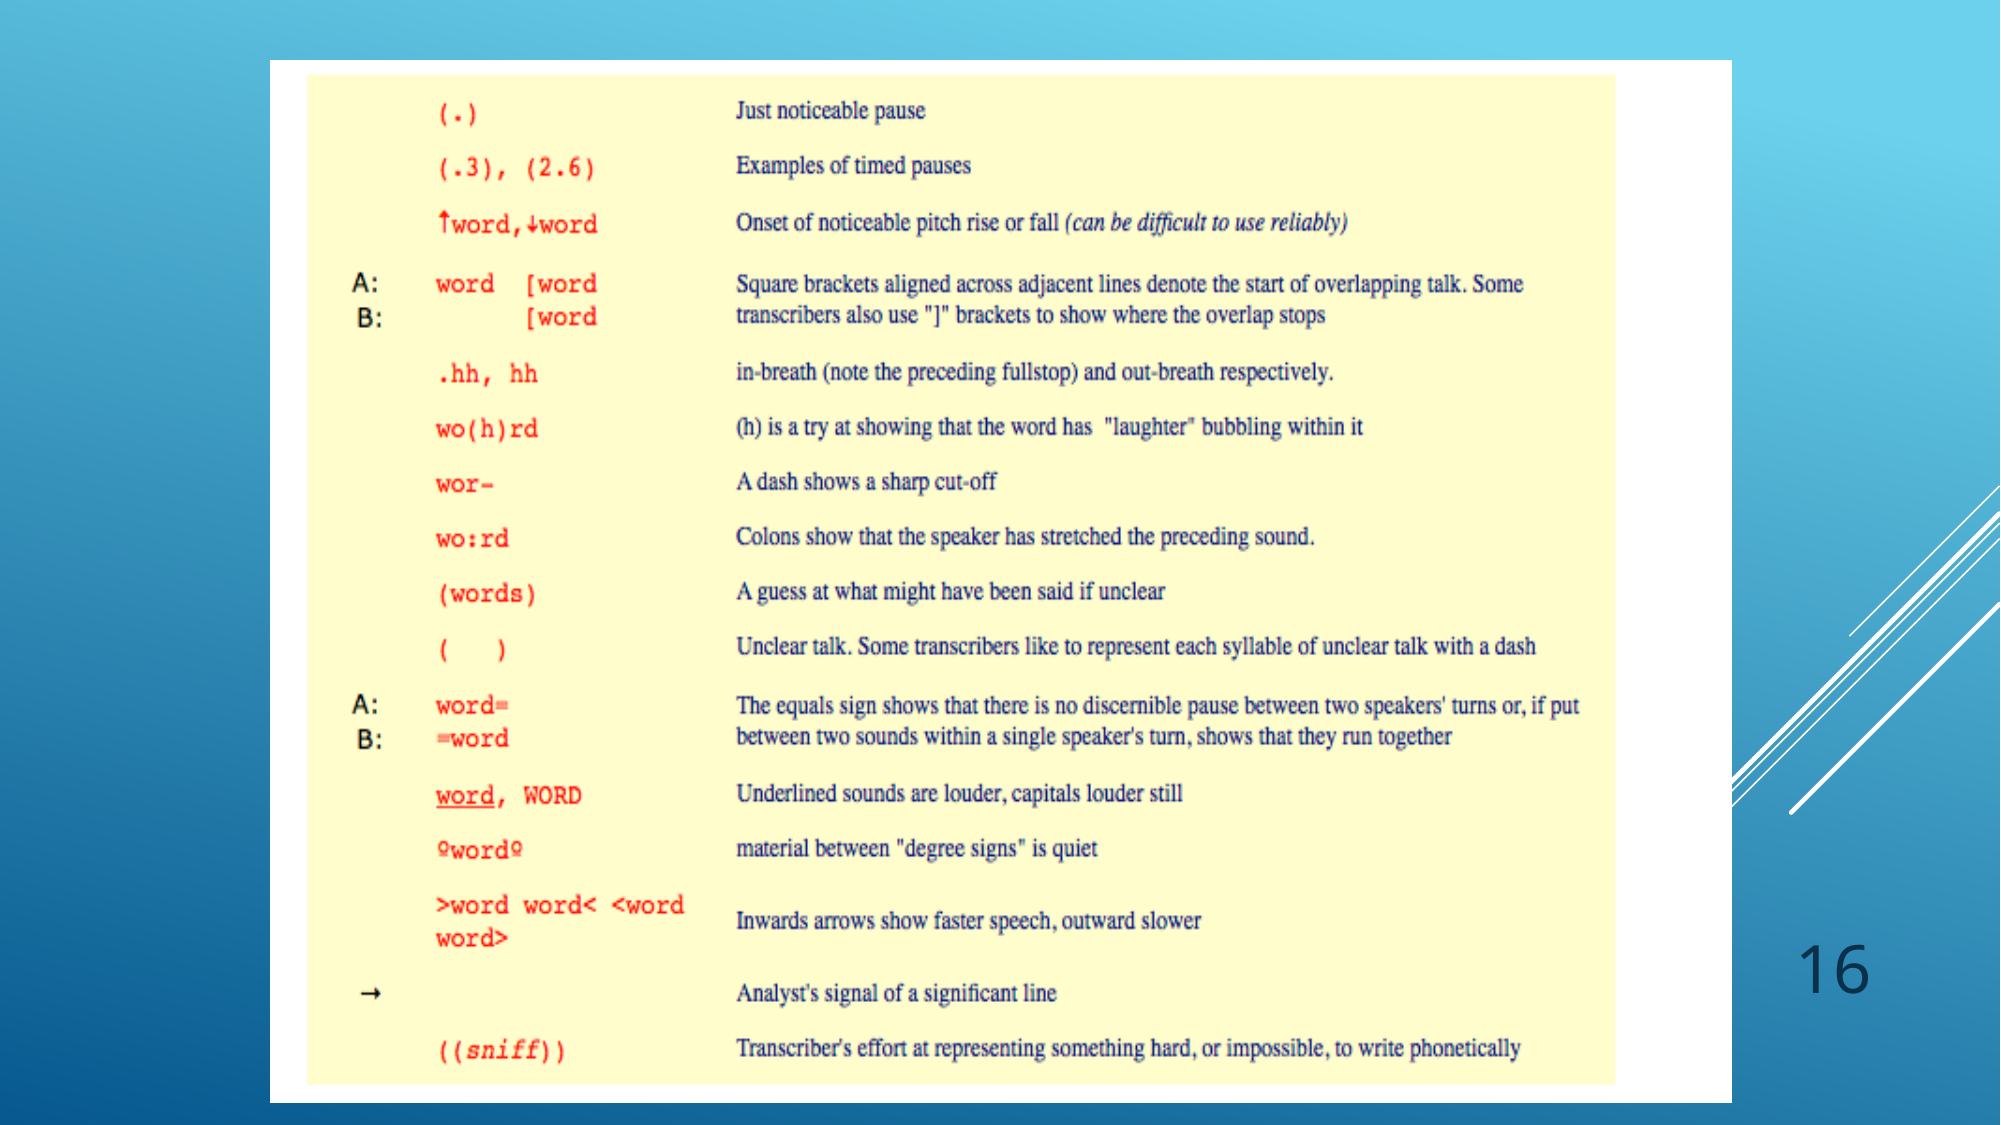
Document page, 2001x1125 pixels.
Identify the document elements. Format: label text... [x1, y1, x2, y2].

slide_number 16 [1732, 915, 1888, 1025]
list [270, 0, 1732, 1125]
